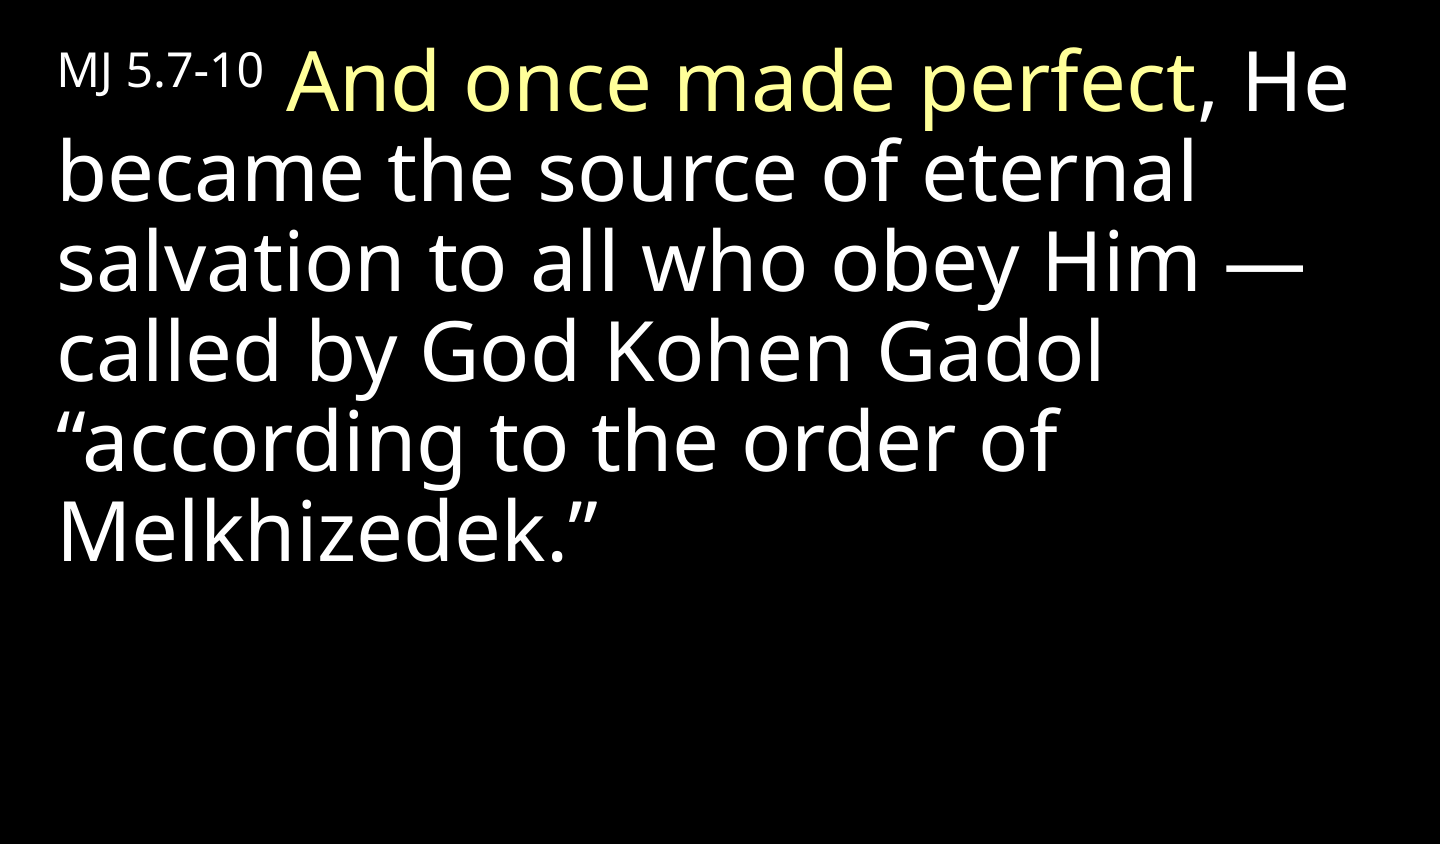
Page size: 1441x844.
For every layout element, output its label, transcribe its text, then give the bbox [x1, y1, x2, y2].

list MJ 5.7-10 And once made perfect, He became the source of eternal salvation to all who obey Him — called by God Kohen Gadol “according to the order of Melkhizedek.” [45, 34, 1396, 844]
